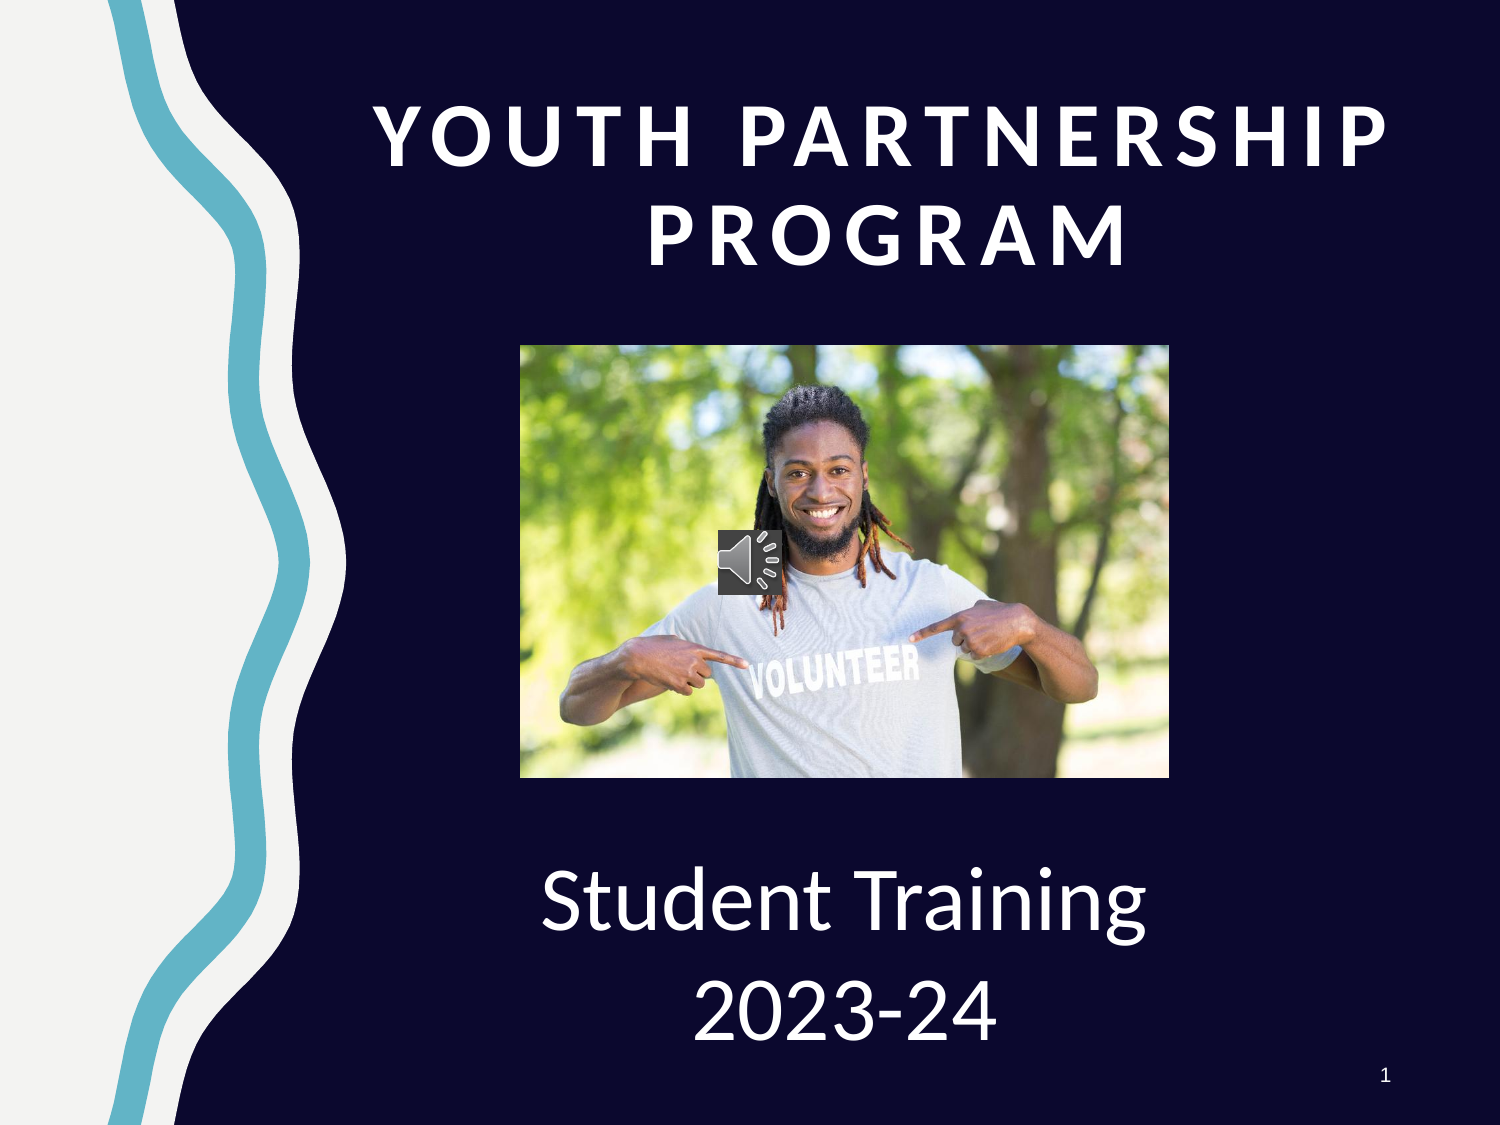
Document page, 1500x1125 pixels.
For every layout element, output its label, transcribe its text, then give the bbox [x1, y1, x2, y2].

picture [520, 345, 1169, 778]
title Youth Partnership Program [337, 63, 1438, 294]
text_box Student Training 2023-24 [469, 831, 1220, 1067]
slide_number 1 [1223, 1045, 1407, 1103]
